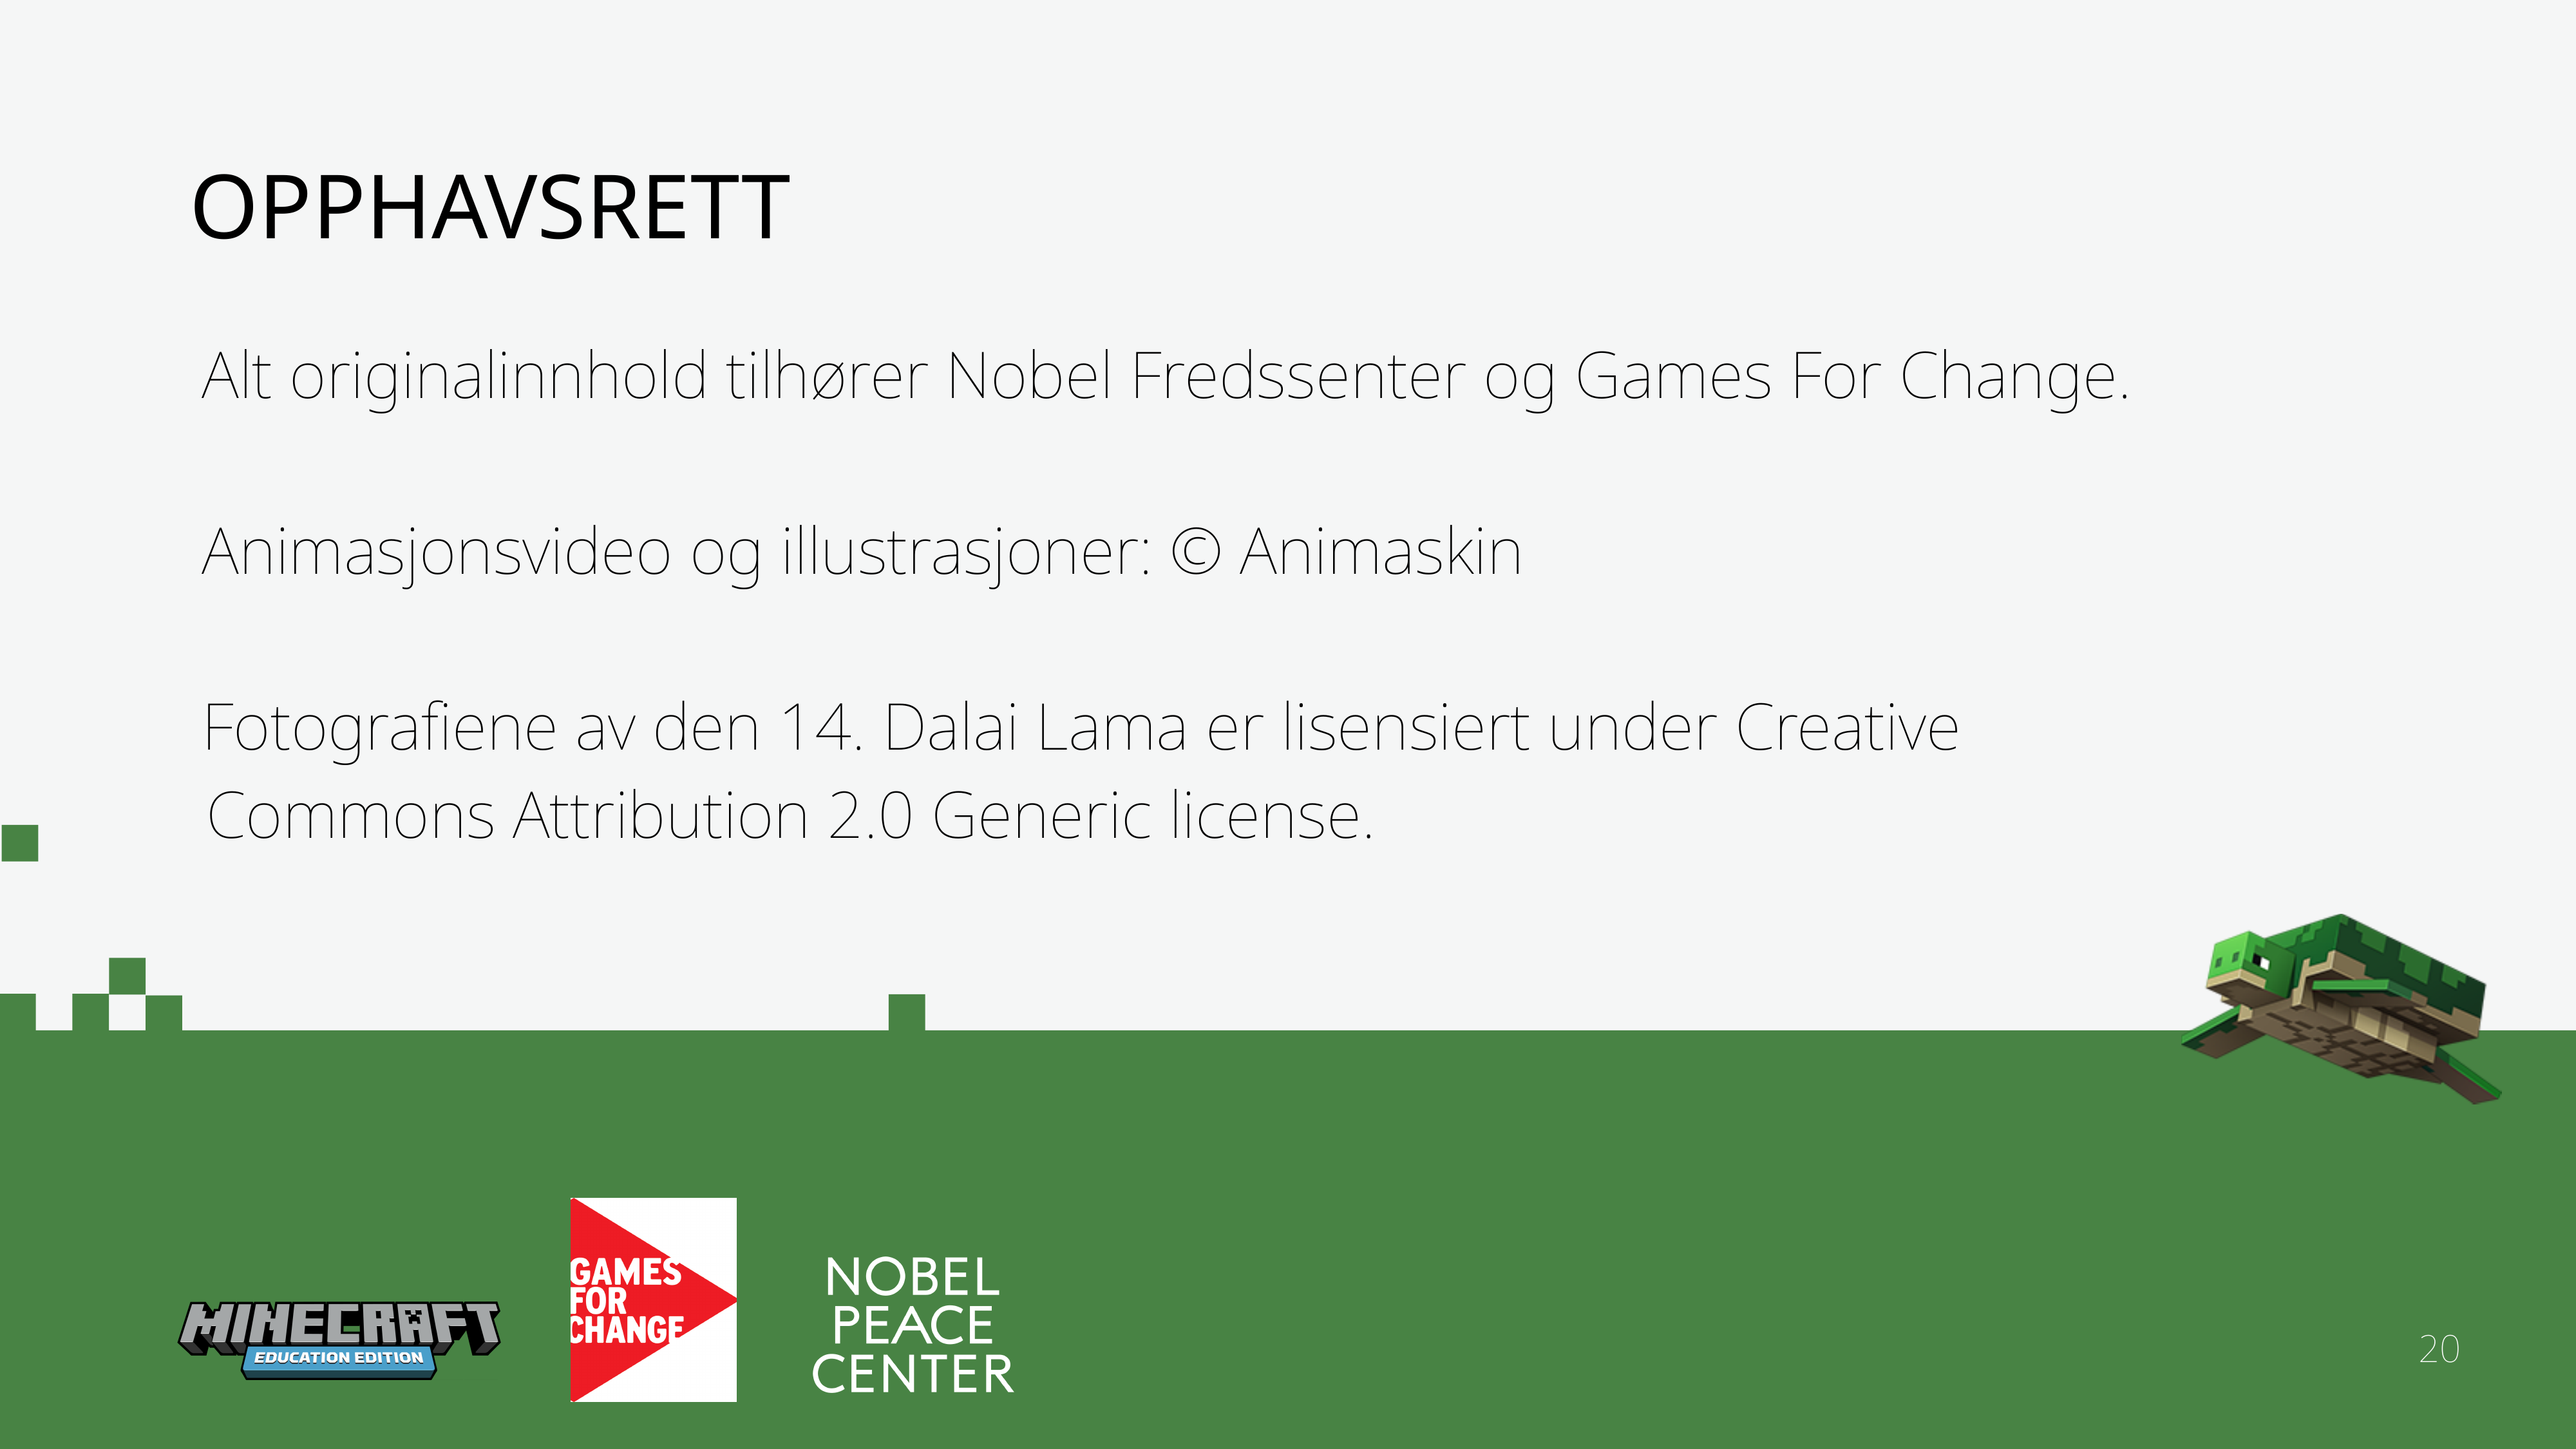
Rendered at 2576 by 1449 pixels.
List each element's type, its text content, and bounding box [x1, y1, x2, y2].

picture [571, 1197, 737, 1402]
picture [177, 1302, 501, 1380]
picture [812, 1256, 1014, 1393]
list Alt originalinnhold tilhører Nobel Fredssenter og Games For Change. Animasjonsvideo og illustrasjoner: © Animaskin Fotografiene av den 14. Dalai Lama er lisensiert under Creative Commons Attribution 2.0 Generic license. [162, 295, 2342, 960]
picture [2181, 914, 2502, 1105]
slide_number 20 [2391, 1298, 2489, 1403]
title OPPHAVSRETT [162, 123, 2566, 287]
